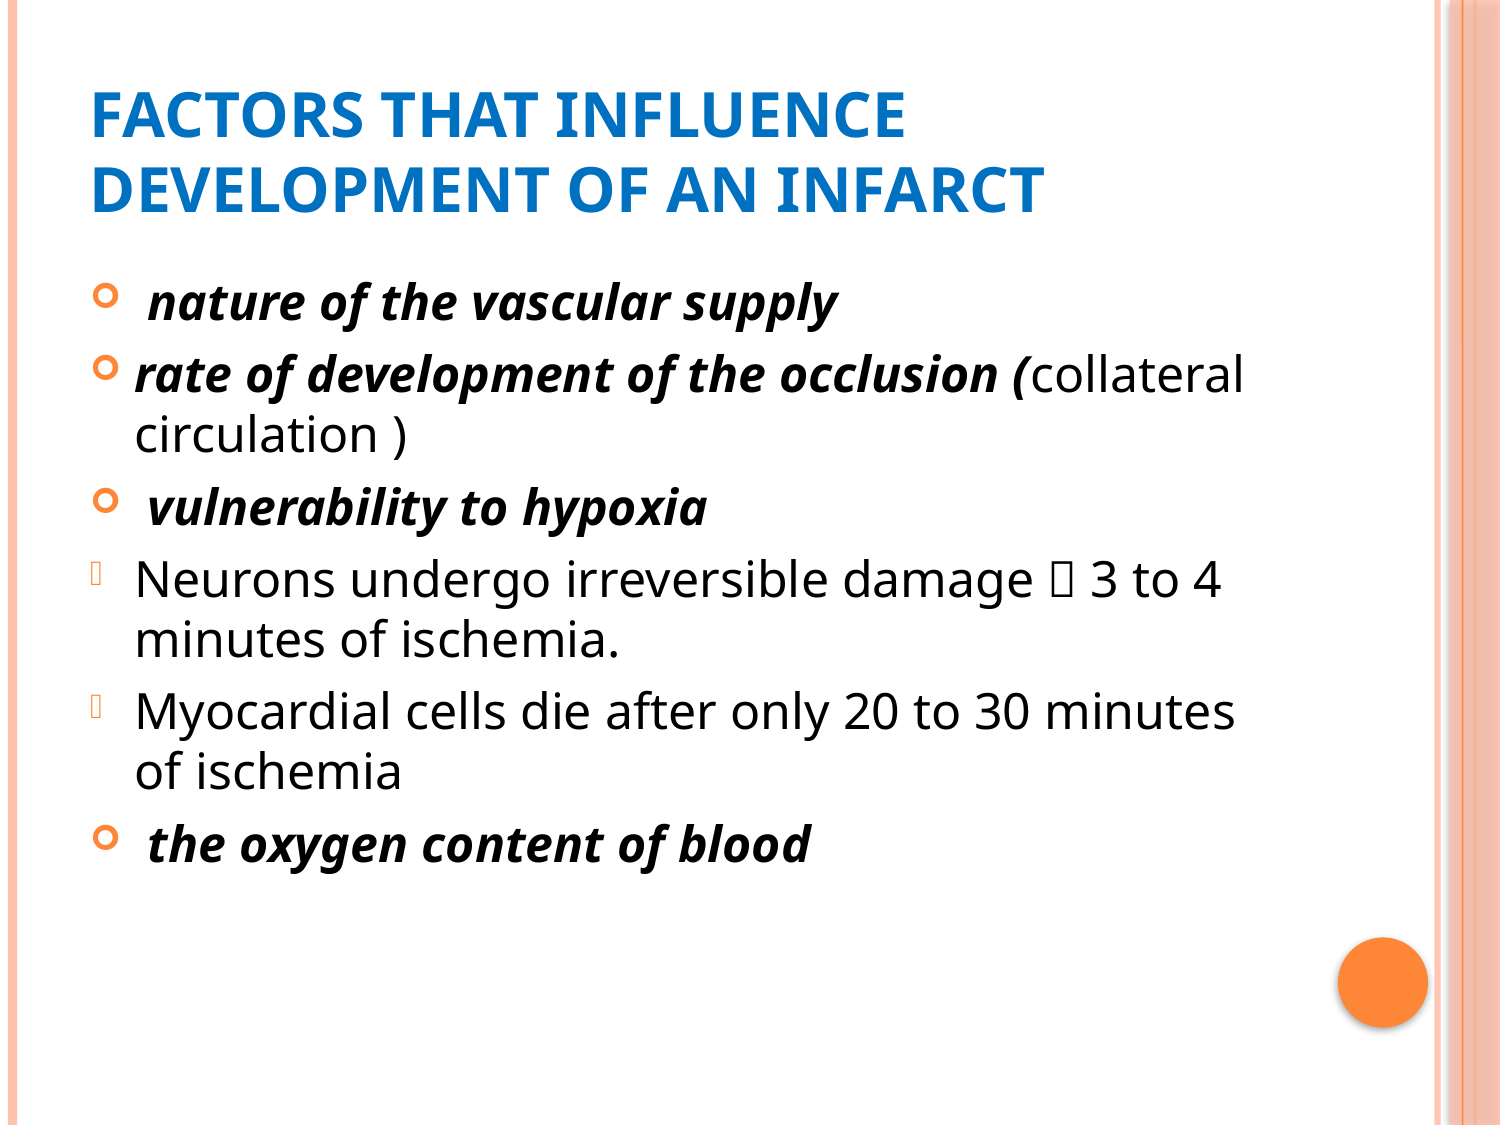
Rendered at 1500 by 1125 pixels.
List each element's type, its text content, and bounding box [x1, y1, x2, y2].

title Factors That Influence Development of an Infarct [75, 45, 1300, 233]
list nature of the vascular supply rate of development of the occlusion (collateral circulation ) vulnerability to hypoxia Neurons undergo irreversible damage  3 to 4 minutes of ischemia. Myocardial cells die after only 20 to 30 minutes of ischemia the oxygen content of blood [74, 262, 1301, 1063]
